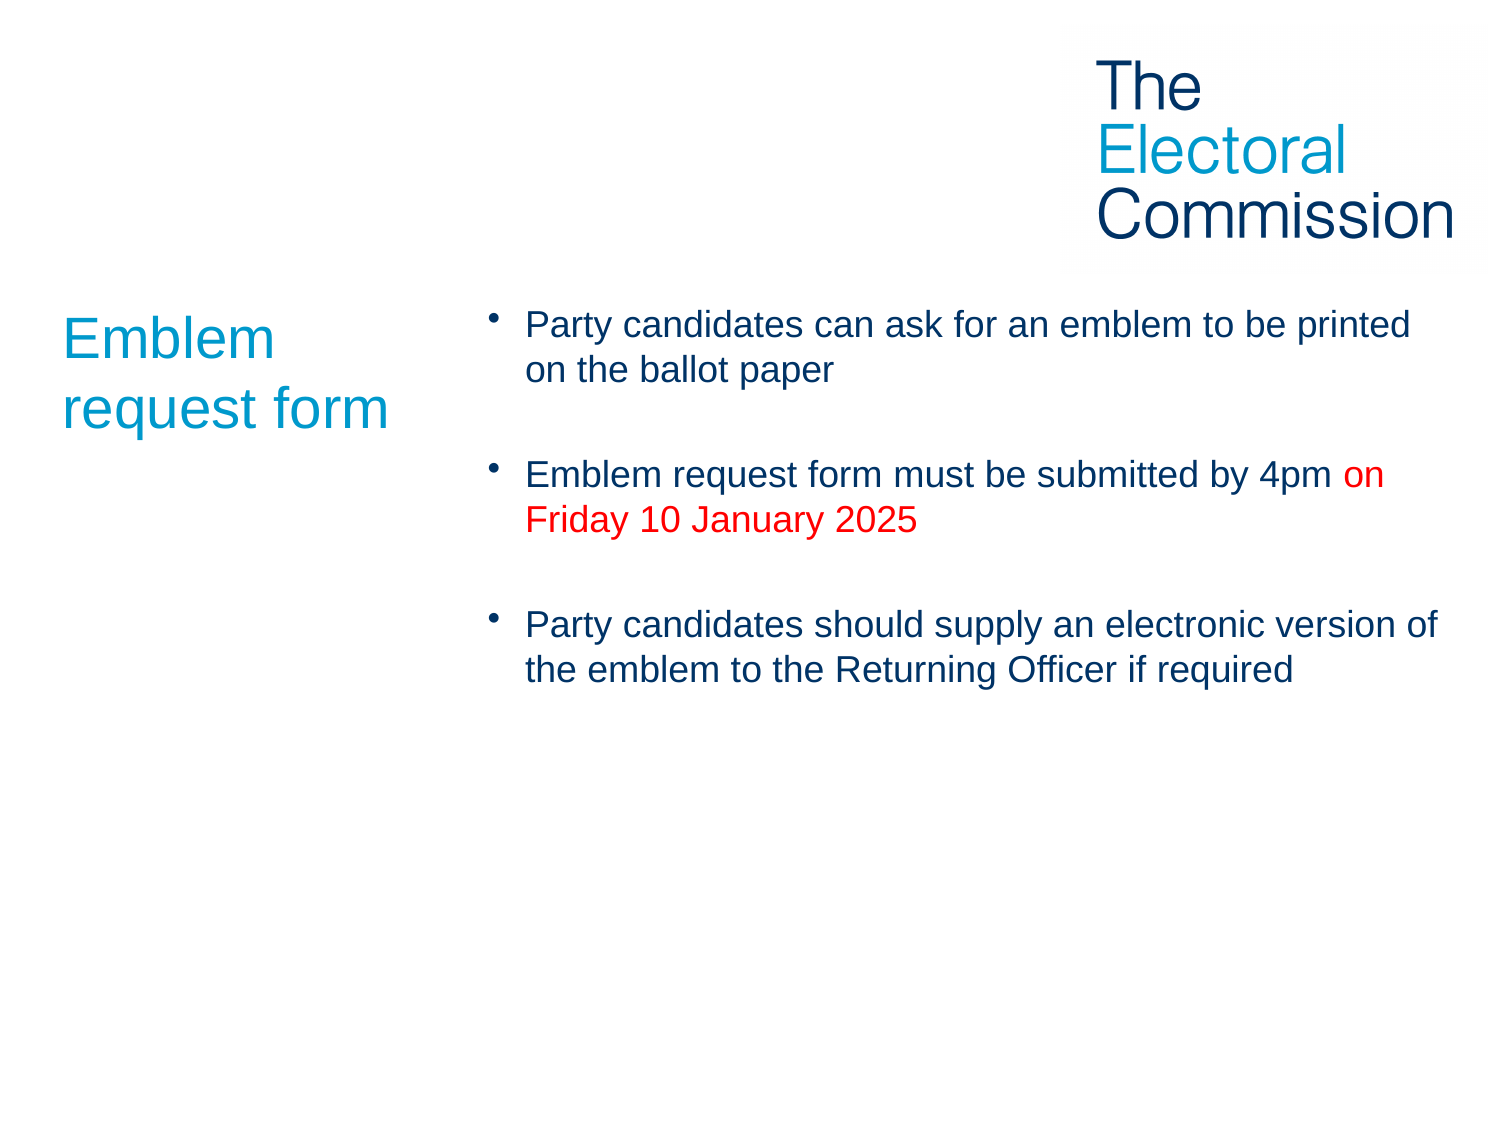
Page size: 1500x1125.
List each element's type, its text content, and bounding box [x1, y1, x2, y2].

list Party candidates can ask for an emblem to be printed on the ballot paper Emblem request form must be submitted by 4pm on Friday 10 January 2025 Party candidates should supply an electronic version of the emblem to the Returning Officer if required [487, 299, 1463, 1000]
picture [1060, 24, 1488, 274]
title Emblem request form [62, 299, 476, 1000]
